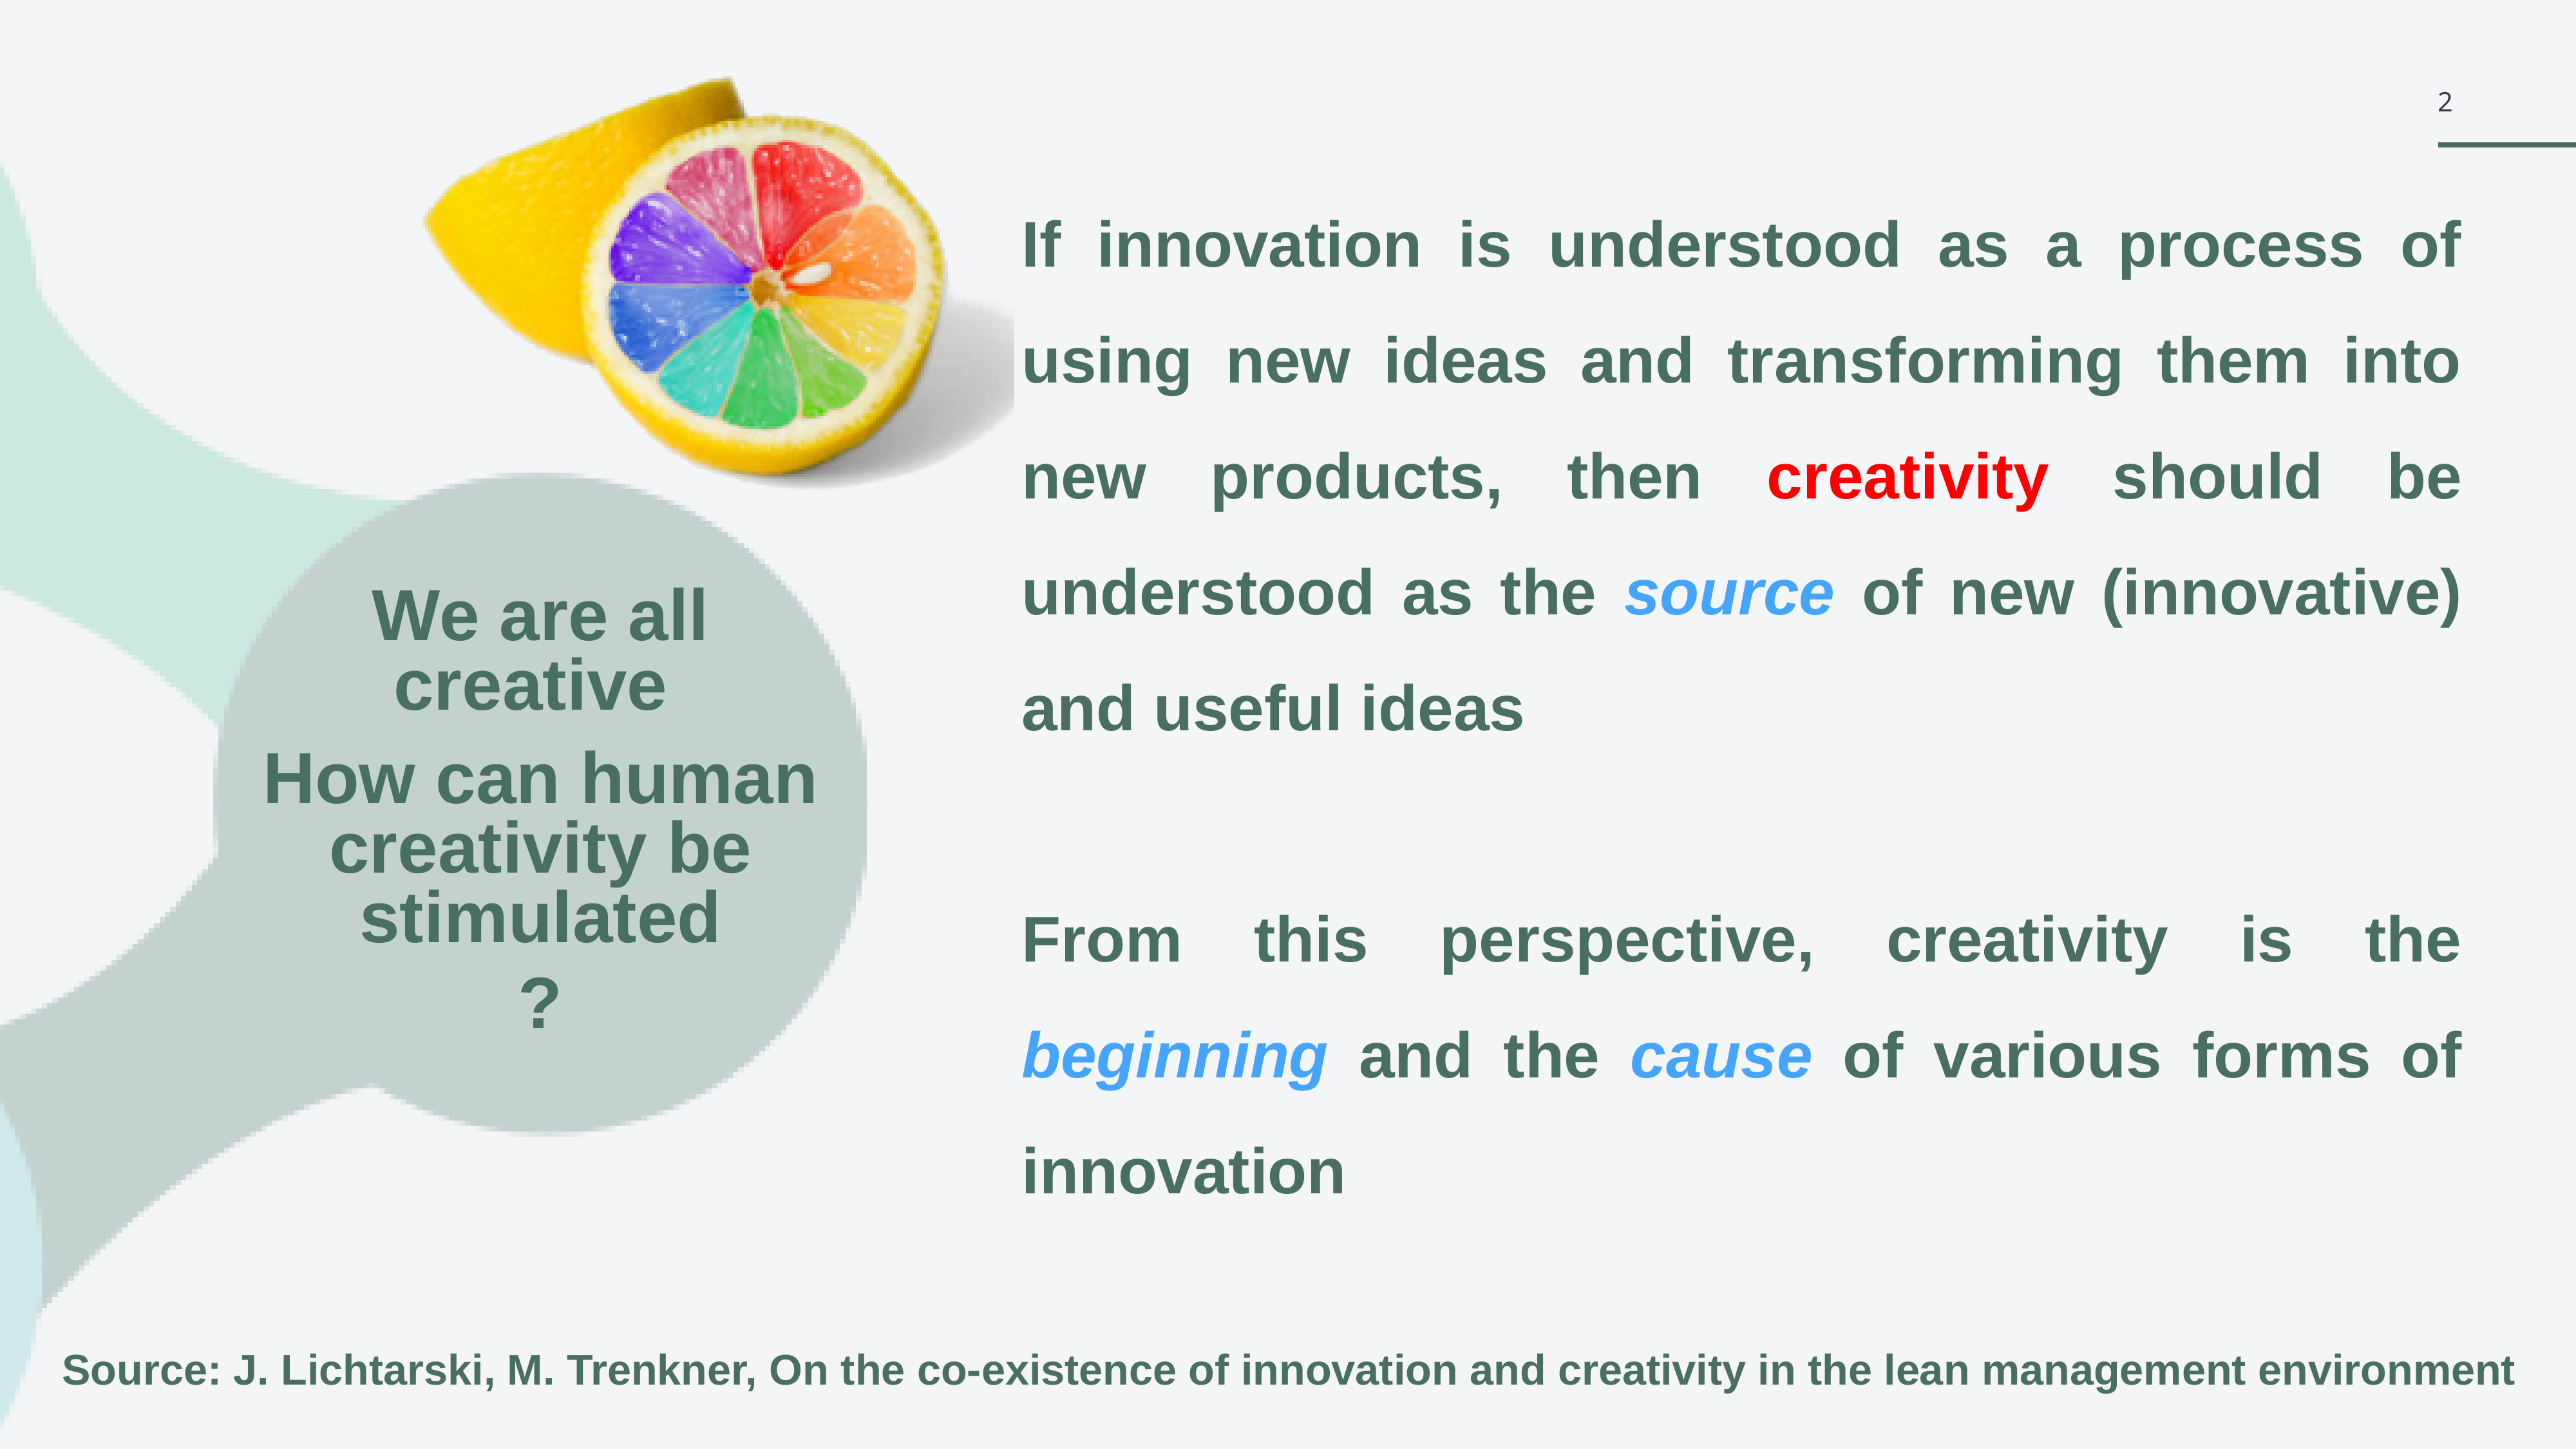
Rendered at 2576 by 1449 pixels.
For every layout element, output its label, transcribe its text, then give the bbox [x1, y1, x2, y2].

text_box If innovation is understood as a process of using new ideas and transforming them into new products, then creativity should be understood as the source of new (innovative) and useful ideas From this perspective, creativity is the beginning and the cause of various forms of innovation [1018, 160, 2467, 1222]
text_box Source: J. Lichtarski, M. Trenkner, On the co-existence of innovation and creativity in the lean management environment [871, 1337, 2528, 1399]
slide_number 2 [2433, 80, 2498, 121]
picture [0, 0, 1015, 1449]
